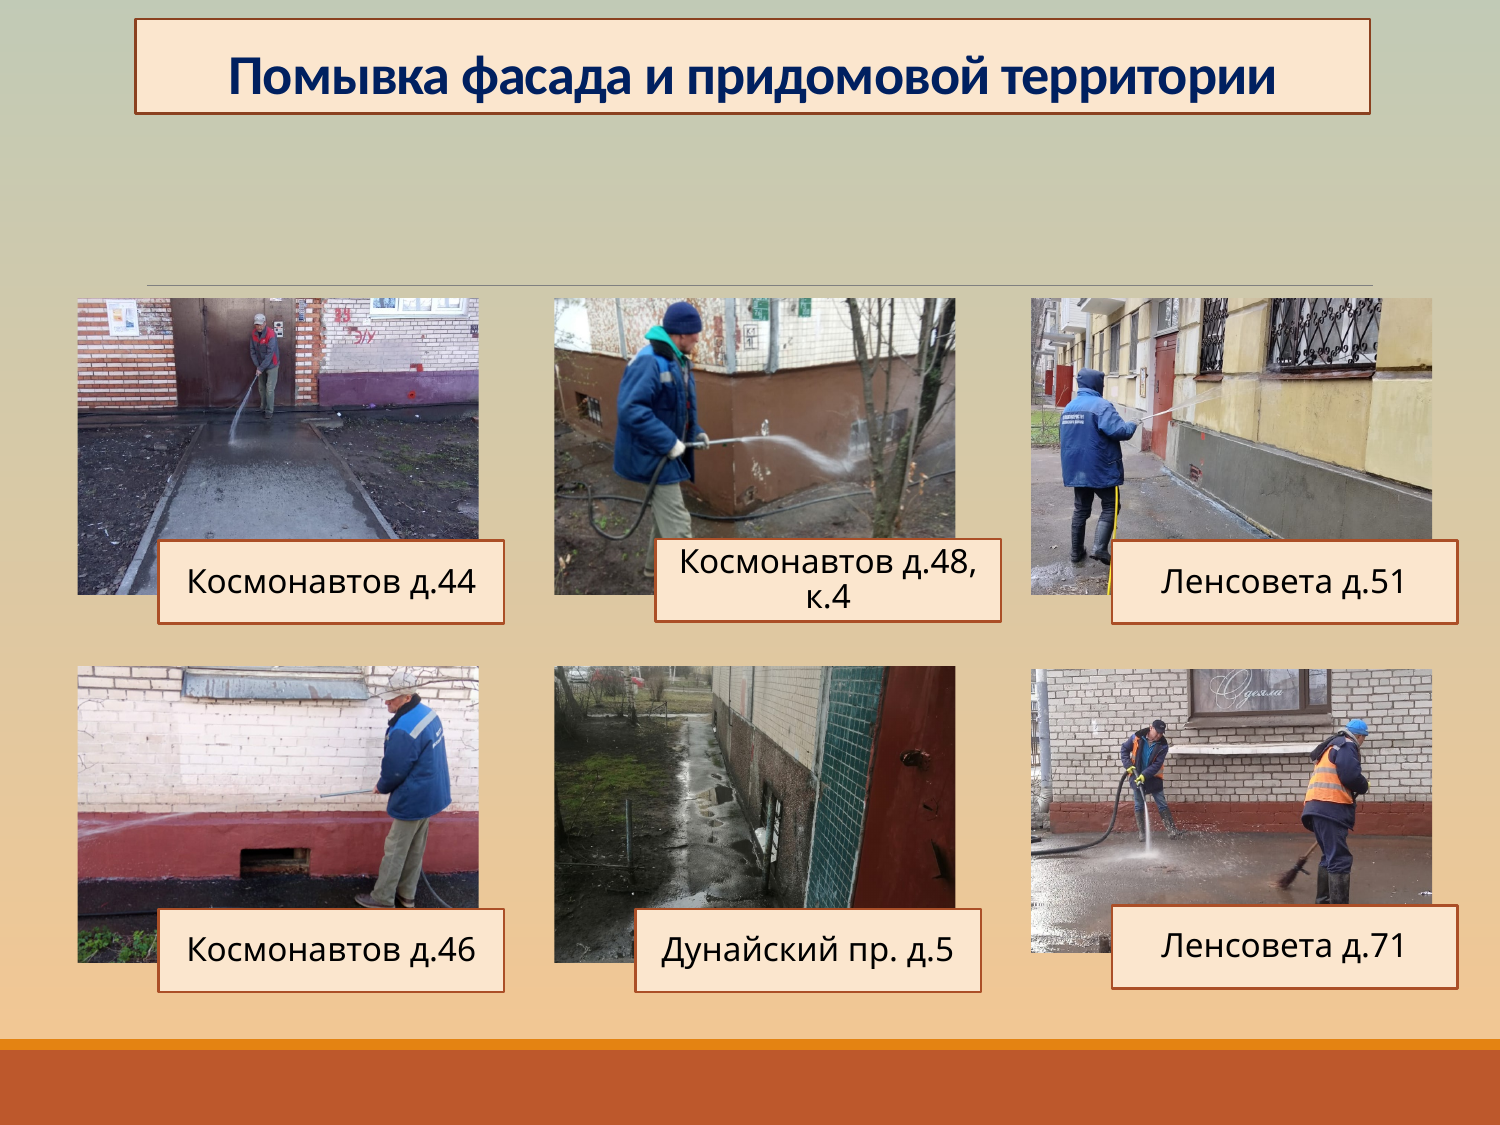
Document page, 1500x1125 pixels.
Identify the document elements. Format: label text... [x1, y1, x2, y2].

title Помывка фасада и придомовой территории [134, 18, 1371, 115]
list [76, 195, 1460, 1095]
